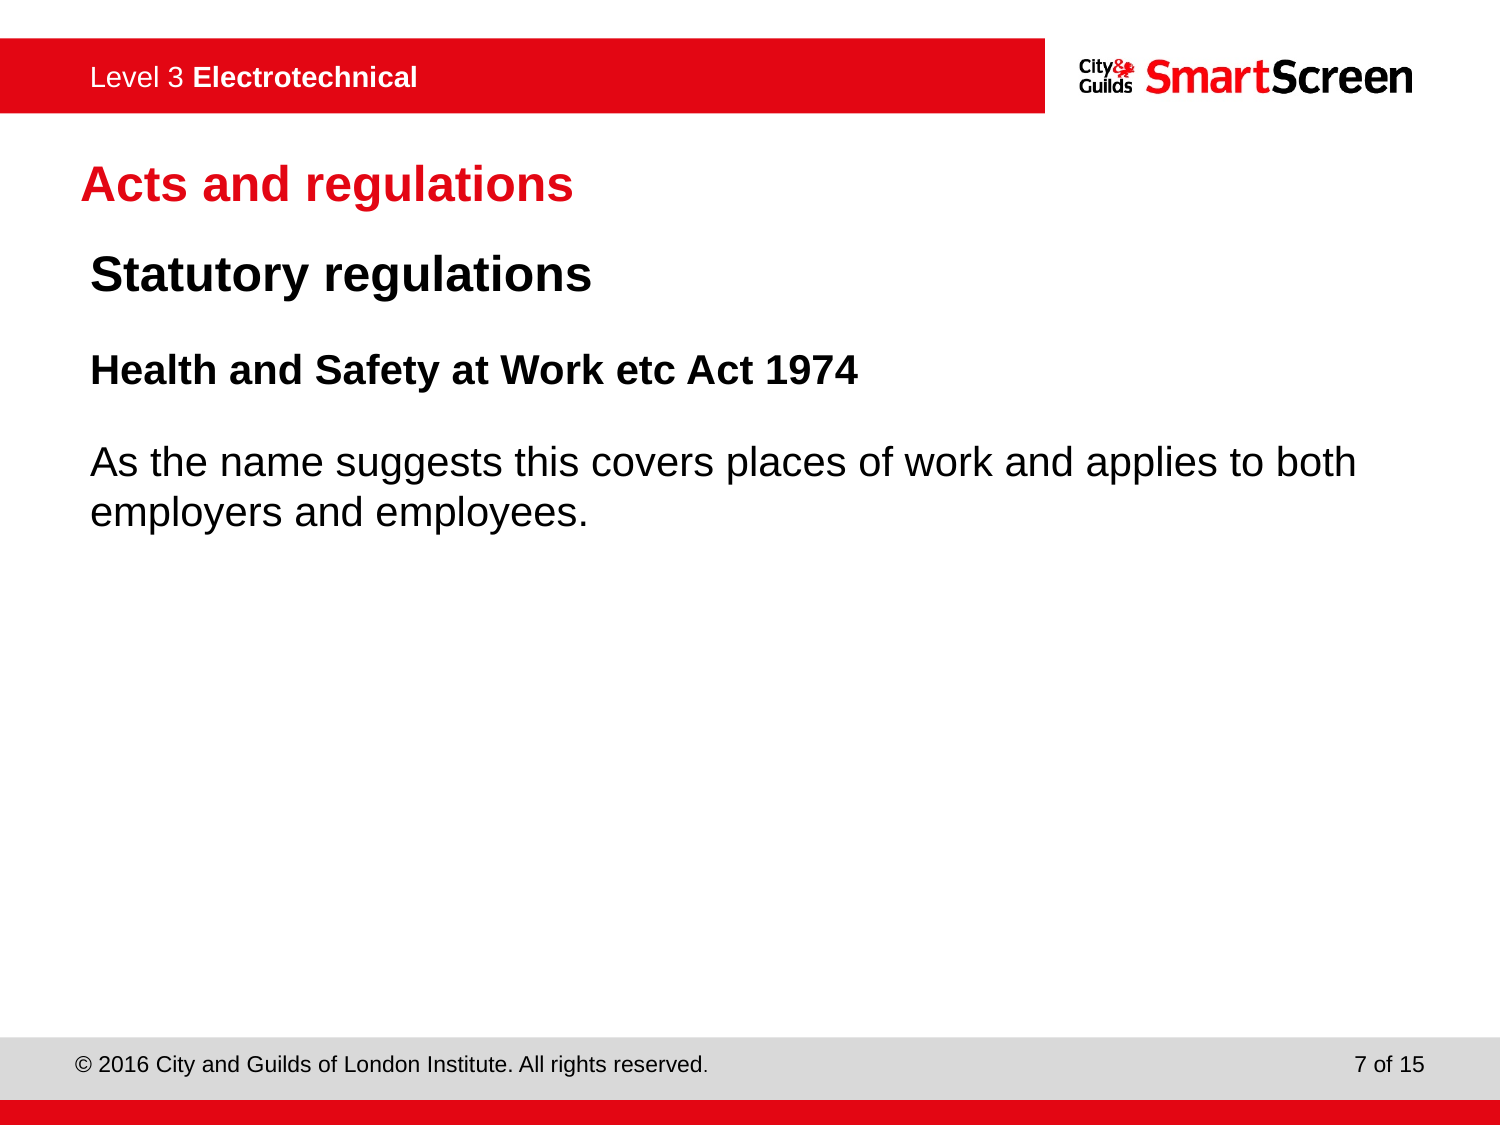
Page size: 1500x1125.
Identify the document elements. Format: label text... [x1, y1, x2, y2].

text_box Acts and regulations [64, 137, 1414, 225]
picture [1045, 24, 1446, 128]
list Statutory regulations Health and Safety at Work etc Act 1974 As the name suggests this covers places of work and applies to both employers and employees. [74, 243, 1426, 1006]
